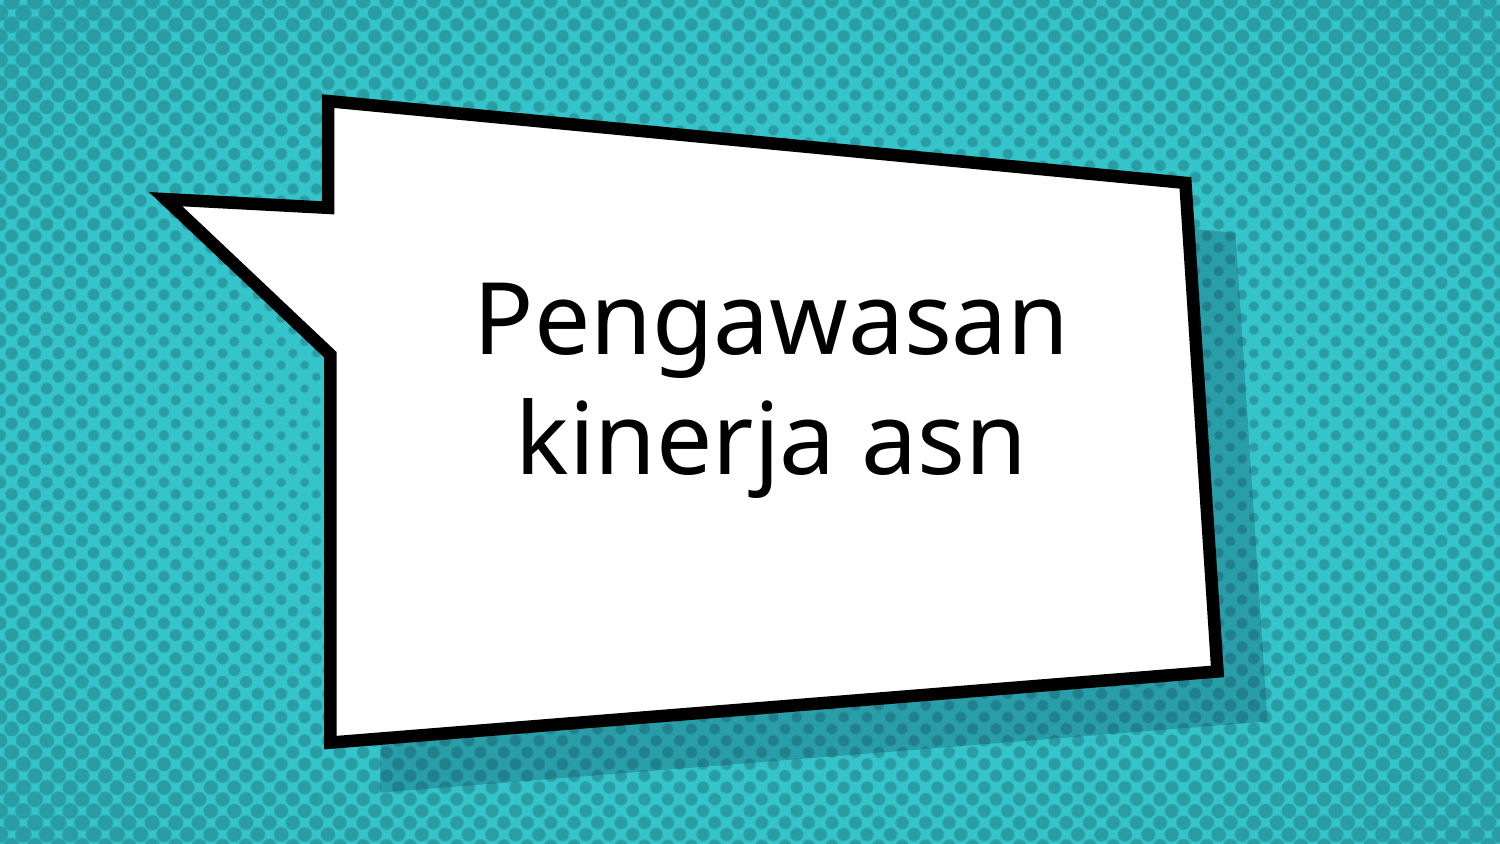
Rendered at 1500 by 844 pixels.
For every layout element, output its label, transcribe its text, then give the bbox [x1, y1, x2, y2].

title Pengawasan kinerja asn [360, 386, 1184, 484]
